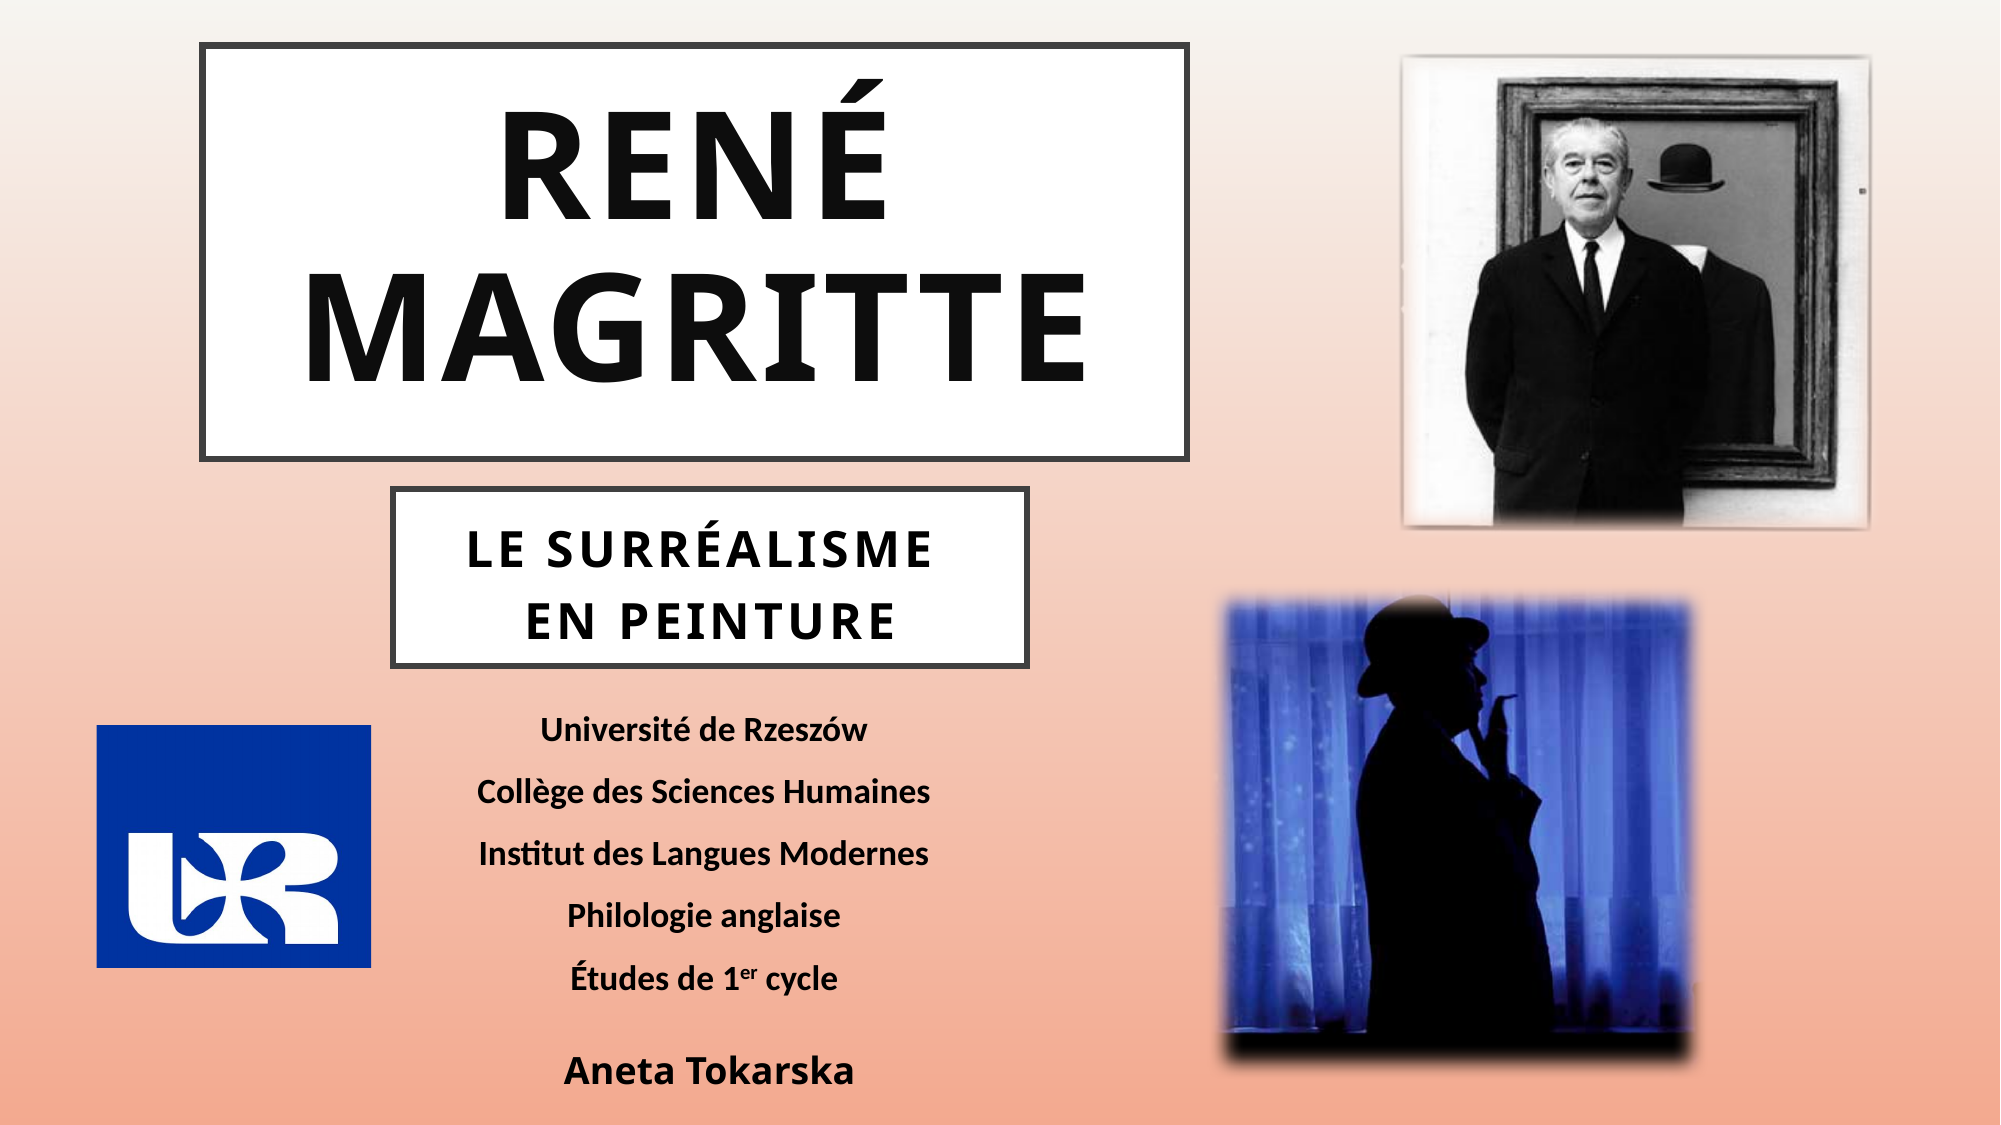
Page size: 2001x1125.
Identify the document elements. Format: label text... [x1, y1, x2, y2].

text_box LE SURRÉALISME EN PEINTURE [392, 488, 1027, 666]
picture [96, 725, 372, 968]
picture [1391, 44, 1883, 541]
text_box Université de Rzeszów Collège des Sciences Humaines Institut des Langues Modernes Philologie anglaise Études de 1er cycle [408, 695, 1000, 1067]
text_box Aneta Tokarska [498, 1039, 921, 1100]
title RENÉ MAGRITTE [199, 42, 1190, 462]
picture [1207, 584, 1708, 1080]
